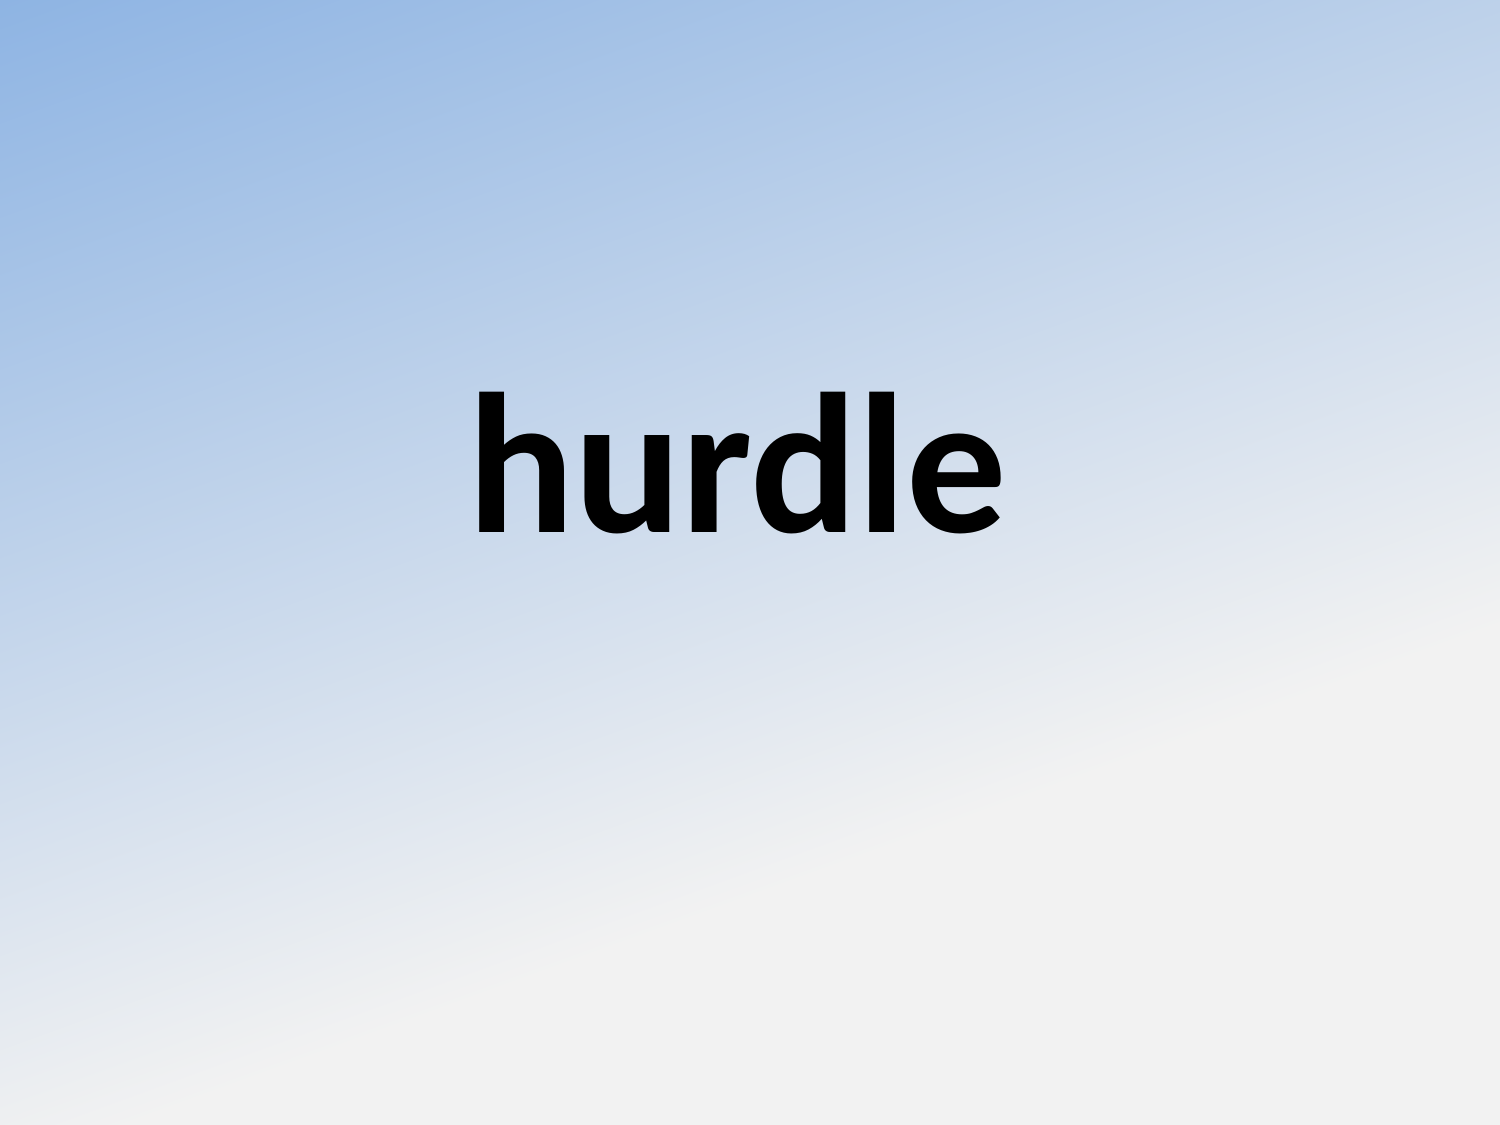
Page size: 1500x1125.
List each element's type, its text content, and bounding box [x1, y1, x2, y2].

text_box hurdle [174, 324, 1300, 580]
